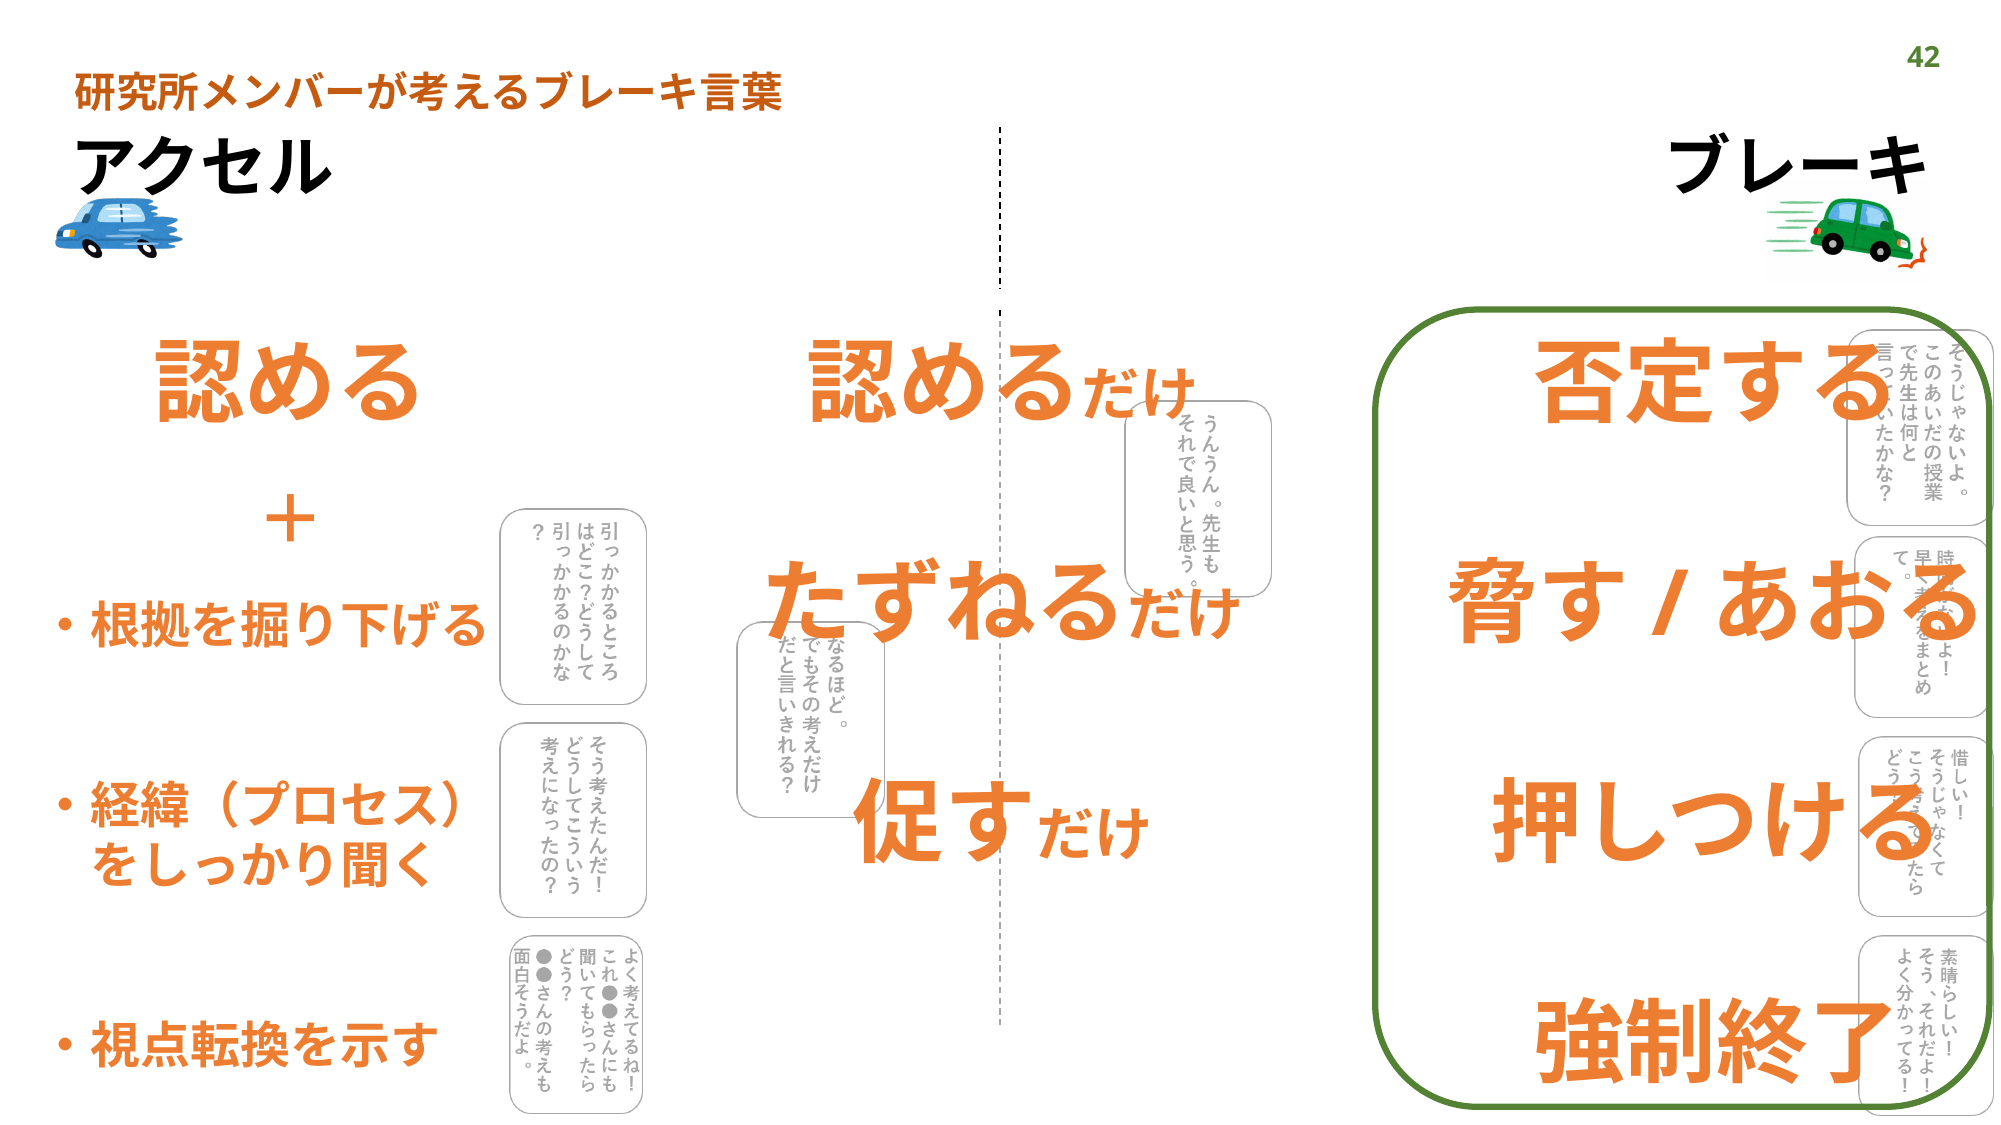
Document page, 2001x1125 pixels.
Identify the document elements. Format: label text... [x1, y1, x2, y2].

text_box [22, 316, 1997, 1121]
text_box アクセル [55, 117, 349, 212]
text_box ブレーキ [1649, 116, 1947, 211]
picture [52, 173, 186, 280]
picture [1124, 400, 1272, 607]
picture [1763, 178, 1930, 285]
picture [499, 508, 647, 705]
picture [1846, 329, 1994, 526]
text_box 否定する 脅す/あおる 押しつける 強制終了 [1928, 316, 2000, 1102]
text_box 認めるだけ たずねるだけ 促すだけ [1001, 316, 1260, 882]
picture [499, 935, 647, 1114]
picture [1858, 736, 1994, 917]
slide_number 42 [1505, 28, 1956, 89]
picture [499, 722, 647, 918]
picture [736, 621, 885, 818]
picture [1854, 536, 1991, 718]
text_box [1374, 308, 1991, 1108]
text_box 研究所メンバーが考えるブレーキ言葉 [59, 58, 798, 124]
text_box ＋ [242, 469, 340, 565]
text_box 認める [138, 316, 444, 442]
text_box ・根拠を掘り下げる ・経緯（プロセス） をしっかり聞く ・視点転換を示す [25, 586, 506, 1082]
picture [1858, 935, 1994, 1116]
text_box 認めるだけ たずねるだけ 促すだけ [745, 316, 999, 882]
